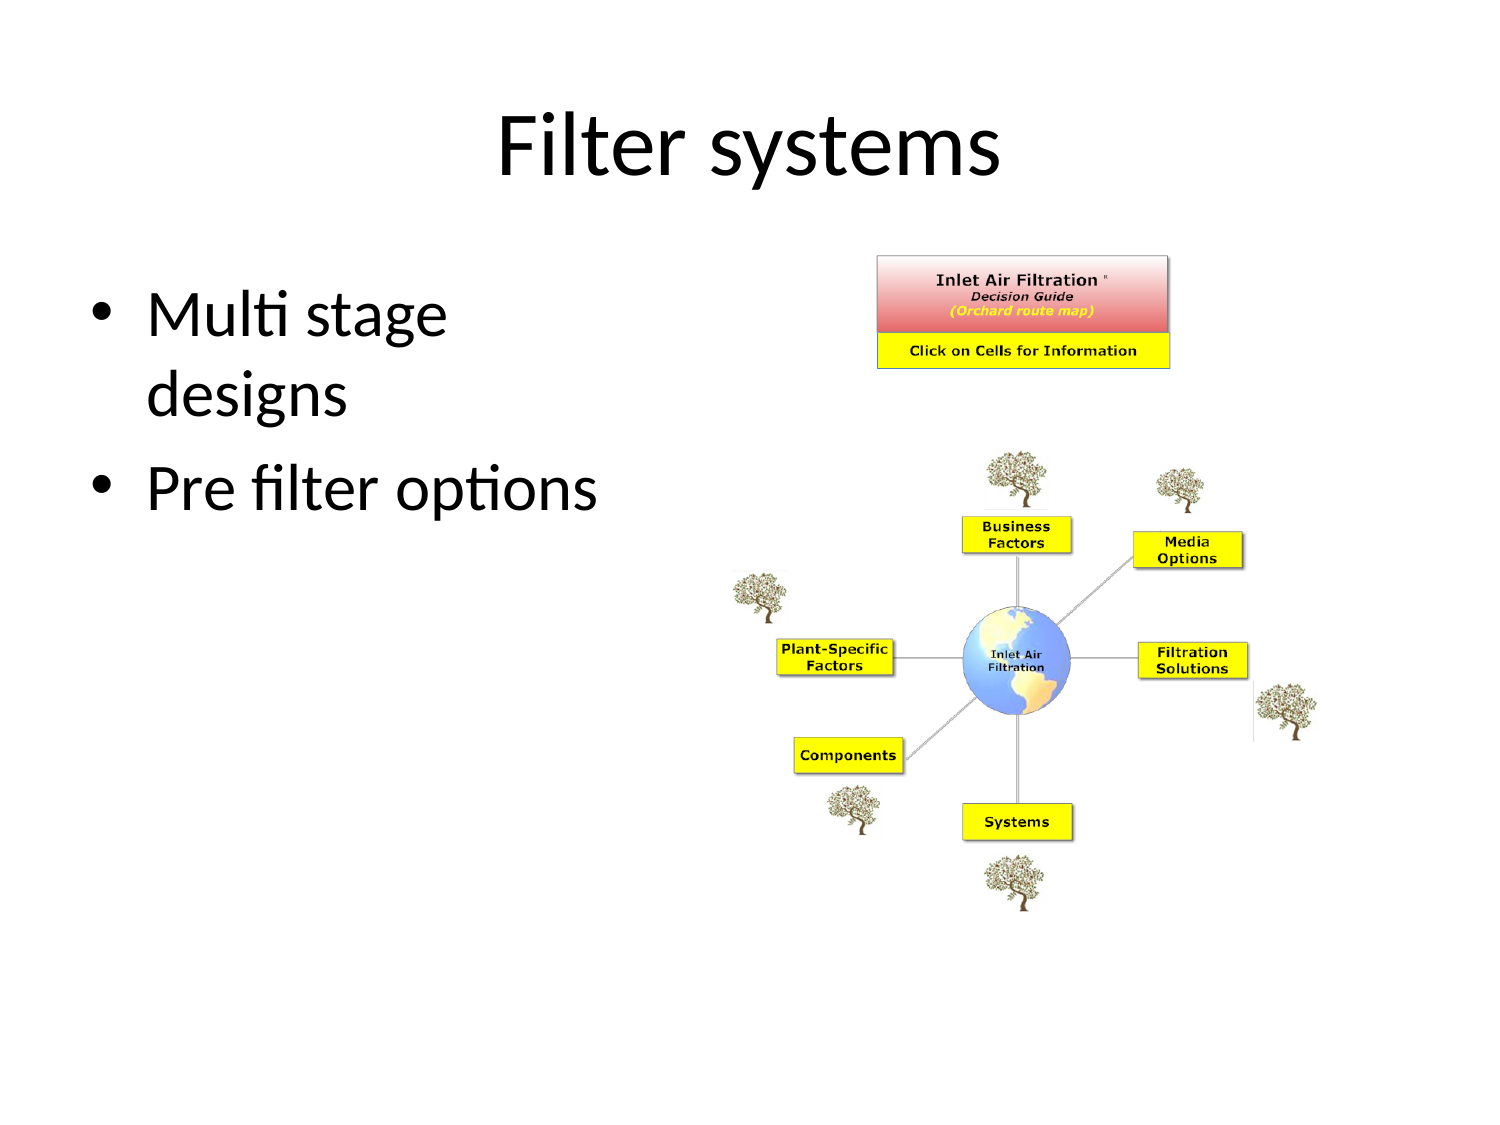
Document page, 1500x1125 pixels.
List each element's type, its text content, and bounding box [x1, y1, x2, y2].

list Multi stage designs Pre filter options [75, 262, 638, 1005]
picture [699, 252, 1412, 925]
title Filter systems [75, 45, 1425, 233]
